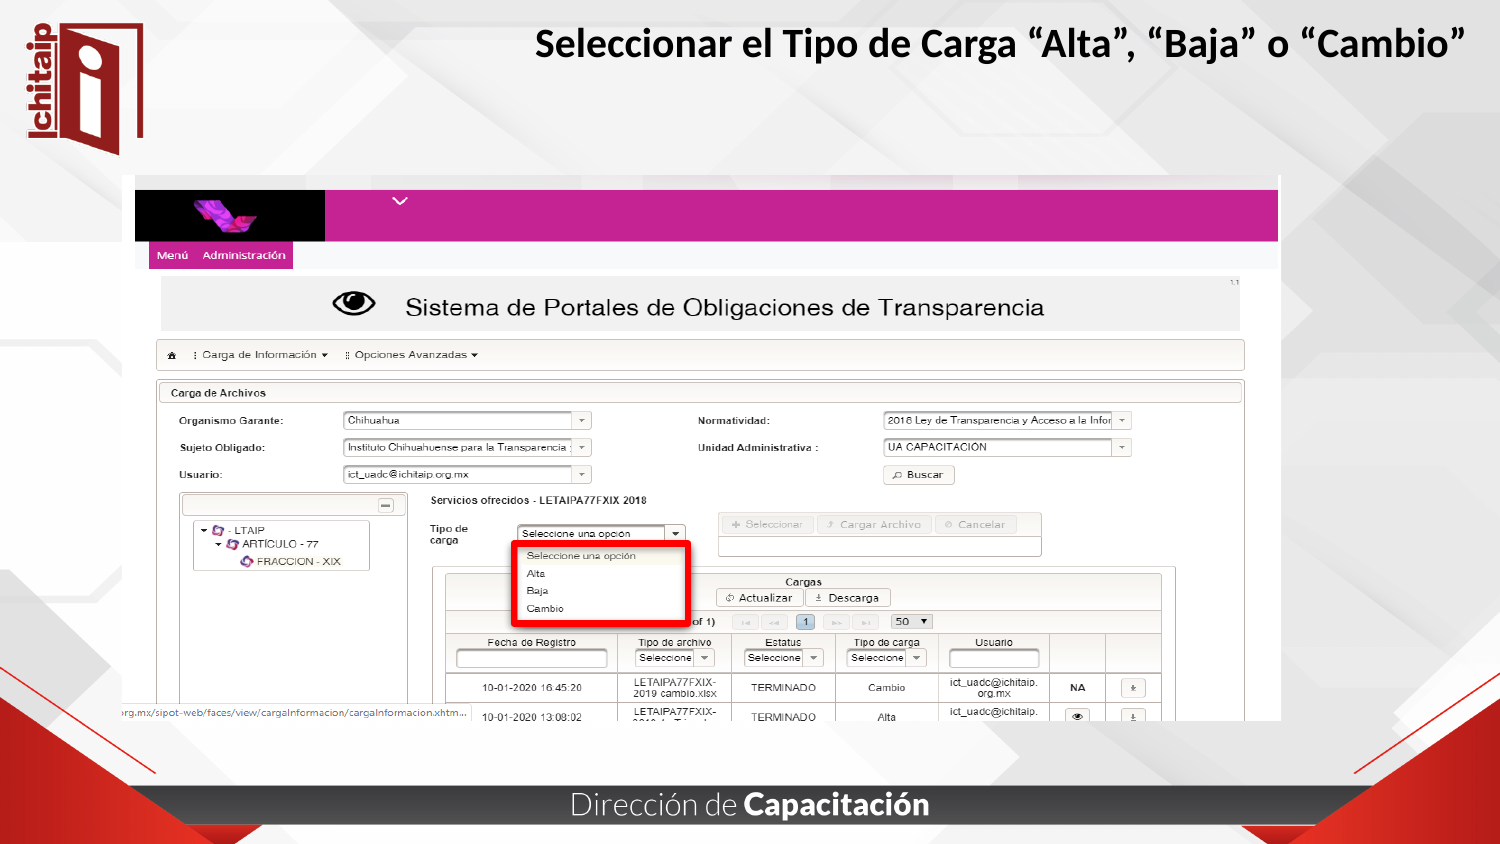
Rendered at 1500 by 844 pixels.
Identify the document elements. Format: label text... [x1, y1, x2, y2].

text_box Seleccionar el Tipo de Carga “Alta”, “Baja” o “Cambio” [242, 8, 1493, 74]
picture [0, 0, 1500, 844]
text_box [121, 175, 1282, 721]
